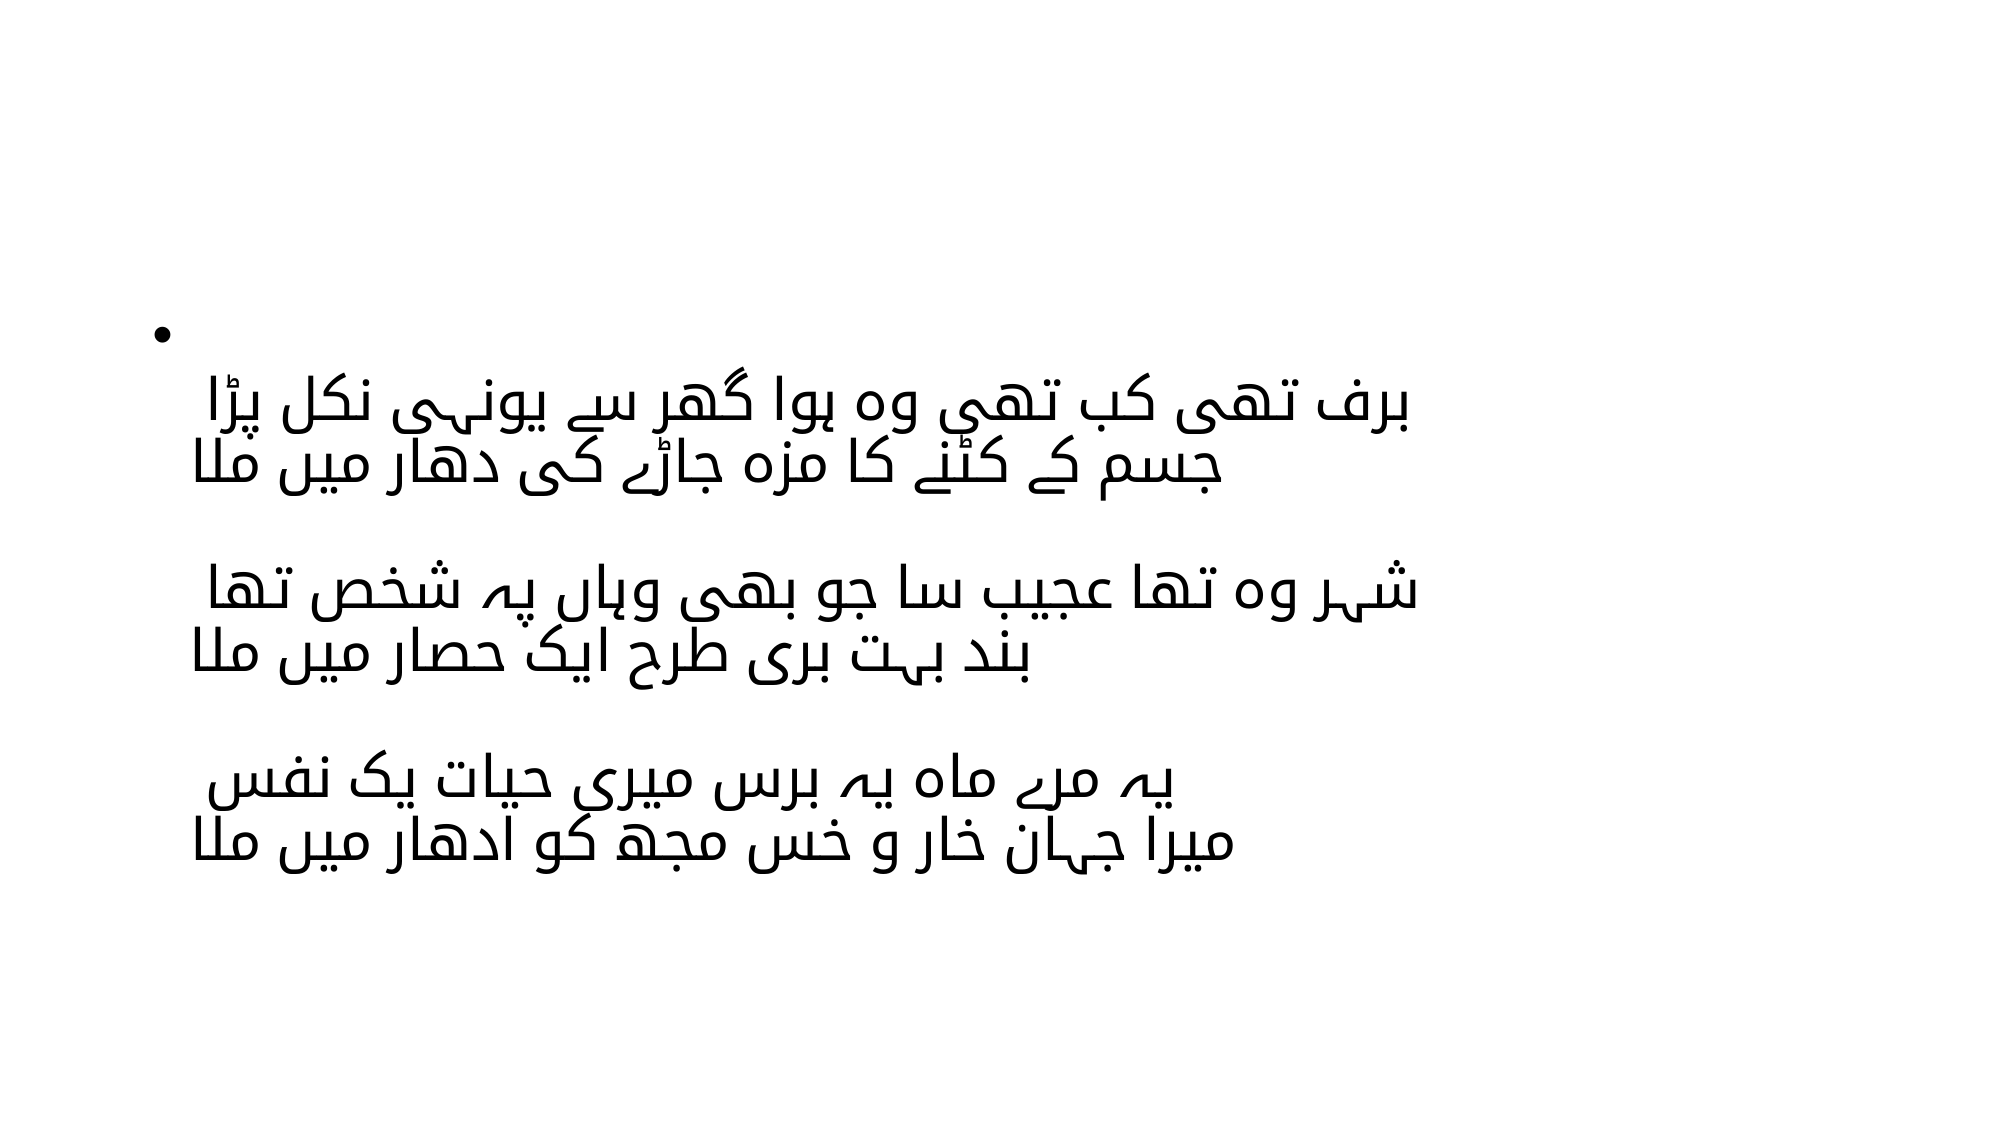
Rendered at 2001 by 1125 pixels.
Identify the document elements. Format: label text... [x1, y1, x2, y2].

list برف تھی کب تھی وہ ہوا گھر سے یونہی نکل پڑا جسم کے کٹنے کا مزہ جاڑے کی دھار میں ملا شہر وہ تھا عجیب سا جو بھی وہاں پہ شخص تھا بند بہت بری طرح ایک حصار میں ملا یہ مرے ماہ یہ برس میری حیات یک نفس میرا جہان خار و خس مجھ کو ادھار میں ملا [137, 299, 1863, 1014]
